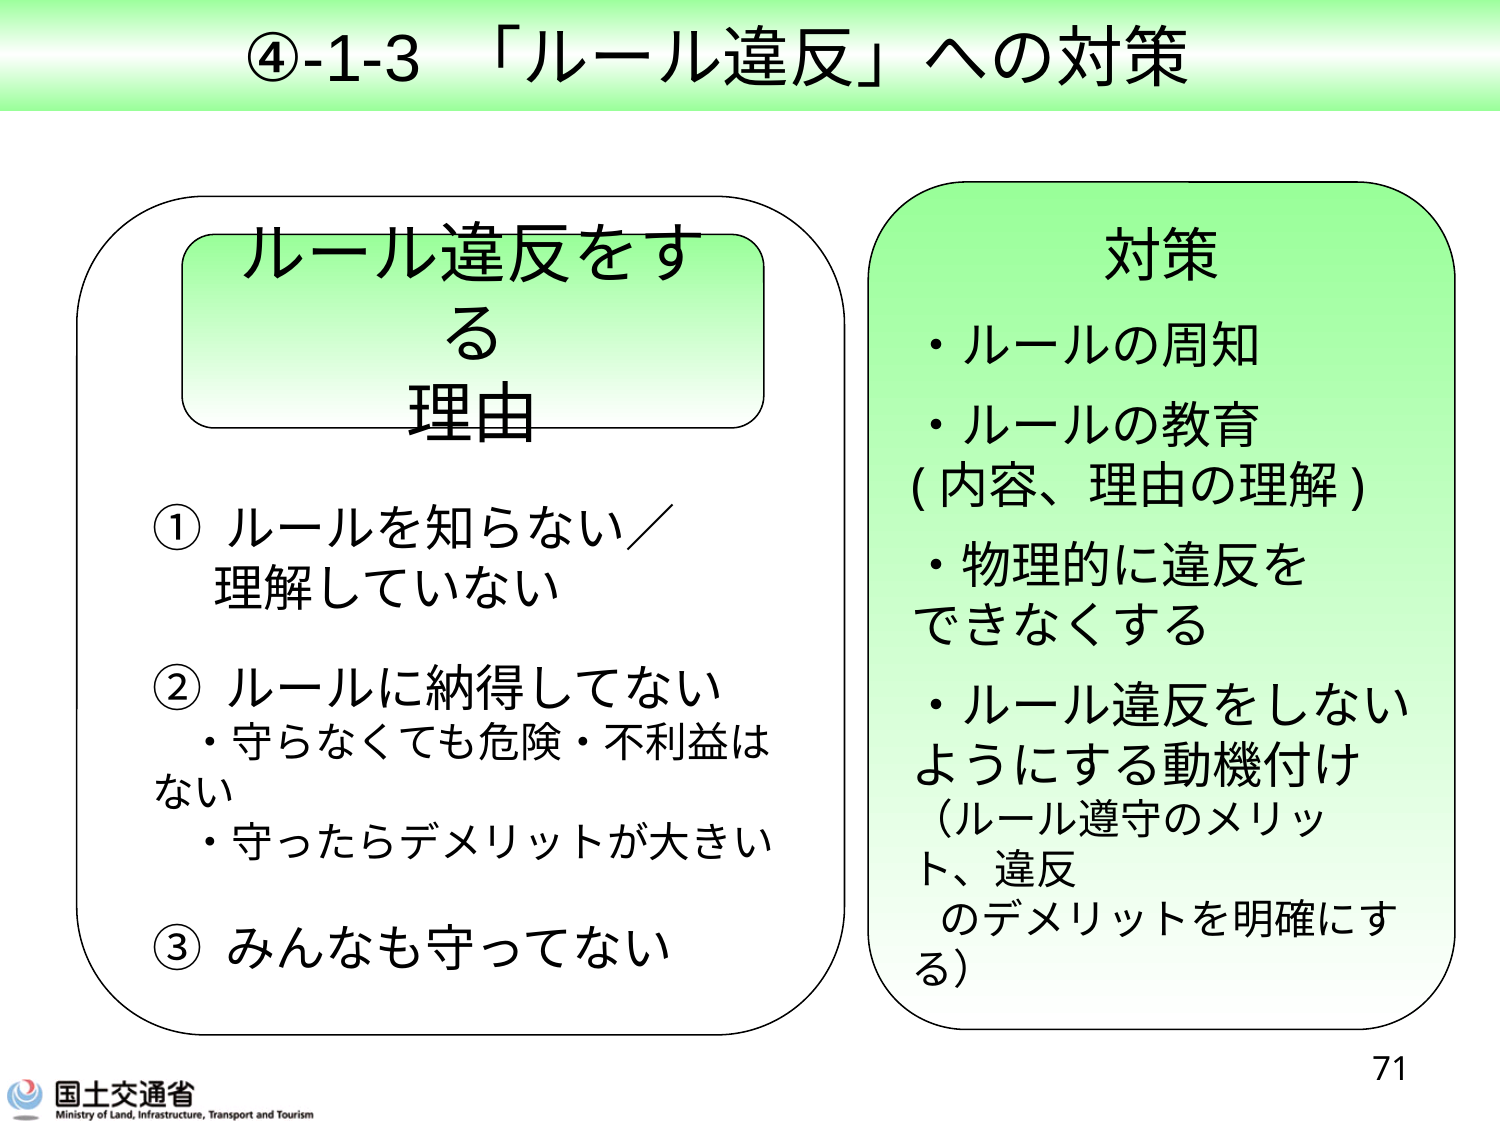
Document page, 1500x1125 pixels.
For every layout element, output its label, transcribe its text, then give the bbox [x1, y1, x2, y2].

text_box ルール違反をする 理由 [182, 234, 764, 428]
slide_number 71 [1074, 1024, 1426, 1101]
text_box [76, 196, 845, 1035]
picture [6, 1078, 315, 1121]
text_box ① ルールを知らない／ 理解していない ② ルールに納得してない ・守らなくても危険・不利益はない ・守ったらデメリットが大きい ③ みんなも守ってない [137, 488, 799, 984]
text_box 対策 ・ルールの周知 ・ルールの教育 (内容、理由の理解) ・物理的に違反を できなくする ・ルール違反をしないようにする動機付け （ルール遵守のメリット、違反 のデメリットを明確にする） [868, 181, 1455, 1030]
text_box ④-1-3 「ルール違反」への対策 [0, 0, 1500, 111]
